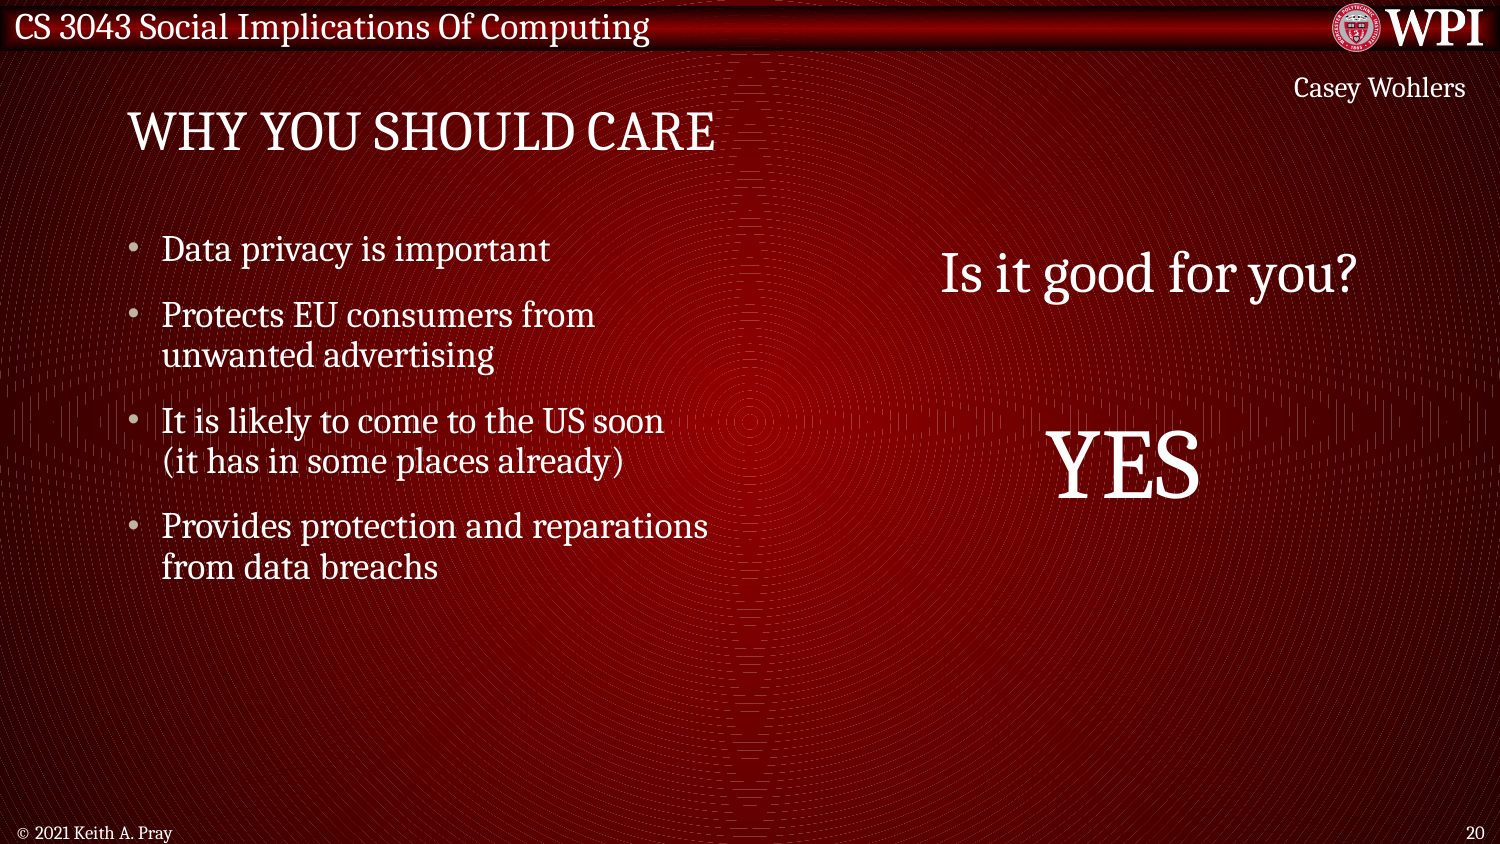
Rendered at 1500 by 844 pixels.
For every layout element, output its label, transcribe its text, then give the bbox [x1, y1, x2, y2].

picture [1332, 3, 1483, 52]
text_box YES [920, 404, 1326, 528]
footer © 2021 Keith A. Pray [0, 819, 913, 844]
slide_number 20 [1397, 819, 1500, 844]
text_box Casey Wohlers [1123, 61, 1481, 111]
list Data privacy is important Protects EU consumers from unwanted advertising It is likely to come to the US soon (it has in some places already) Provides protection and reparations from data breachs [112, 221, 725, 772]
text_box Is it good for you? [925, 234, 1377, 312]
title Why You Should Care [112, 59, 1388, 210]
